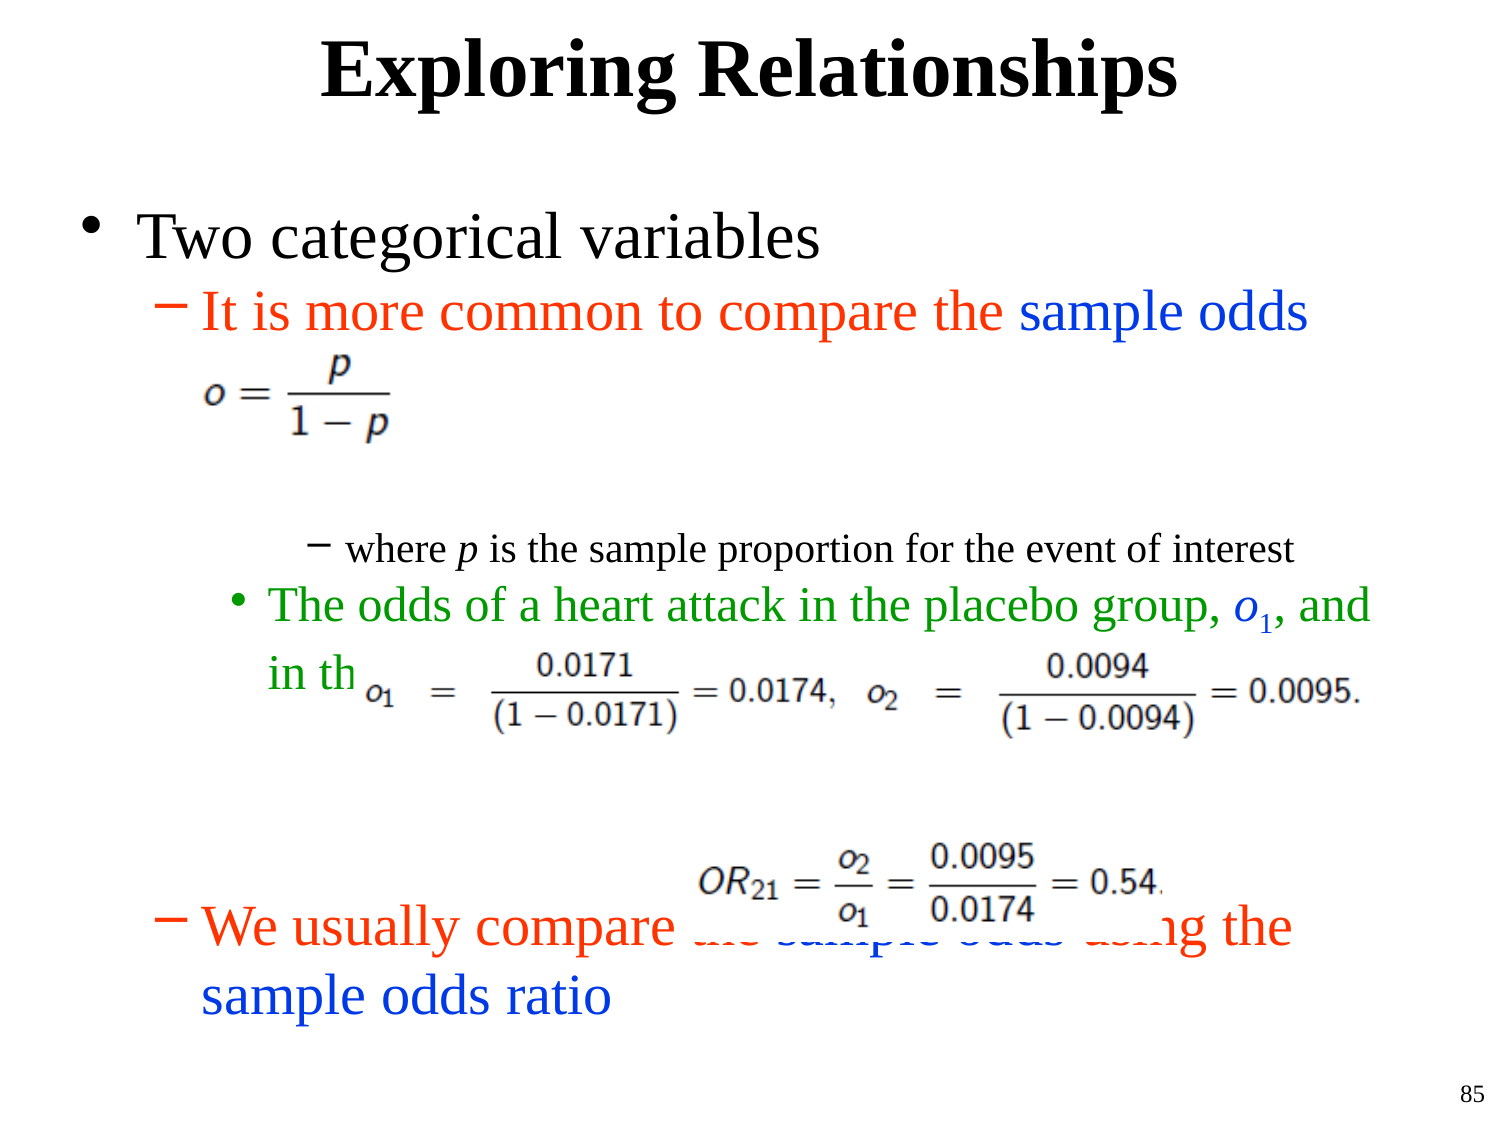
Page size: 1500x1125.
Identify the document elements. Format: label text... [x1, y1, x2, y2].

title Exploring Relationships [0, 0, 1500, 126]
picture [678, 814, 1163, 942]
picture [194, 349, 395, 445]
slide_number 85 [1186, 1069, 1500, 1125]
picture [353, 641, 1381, 740]
list Two categorical variables It is more common to compare the sample odds where p is the sample proportion for the event of interest The odds of a heart attack in the placebo group, o1, and in the aspirin group, o2, are We usually compare the sample odds using the sample odds ratio If OR = 1, no relationship between Values of RO away from 1, indicate strong relationship [64, 184, 1436, 1071]
